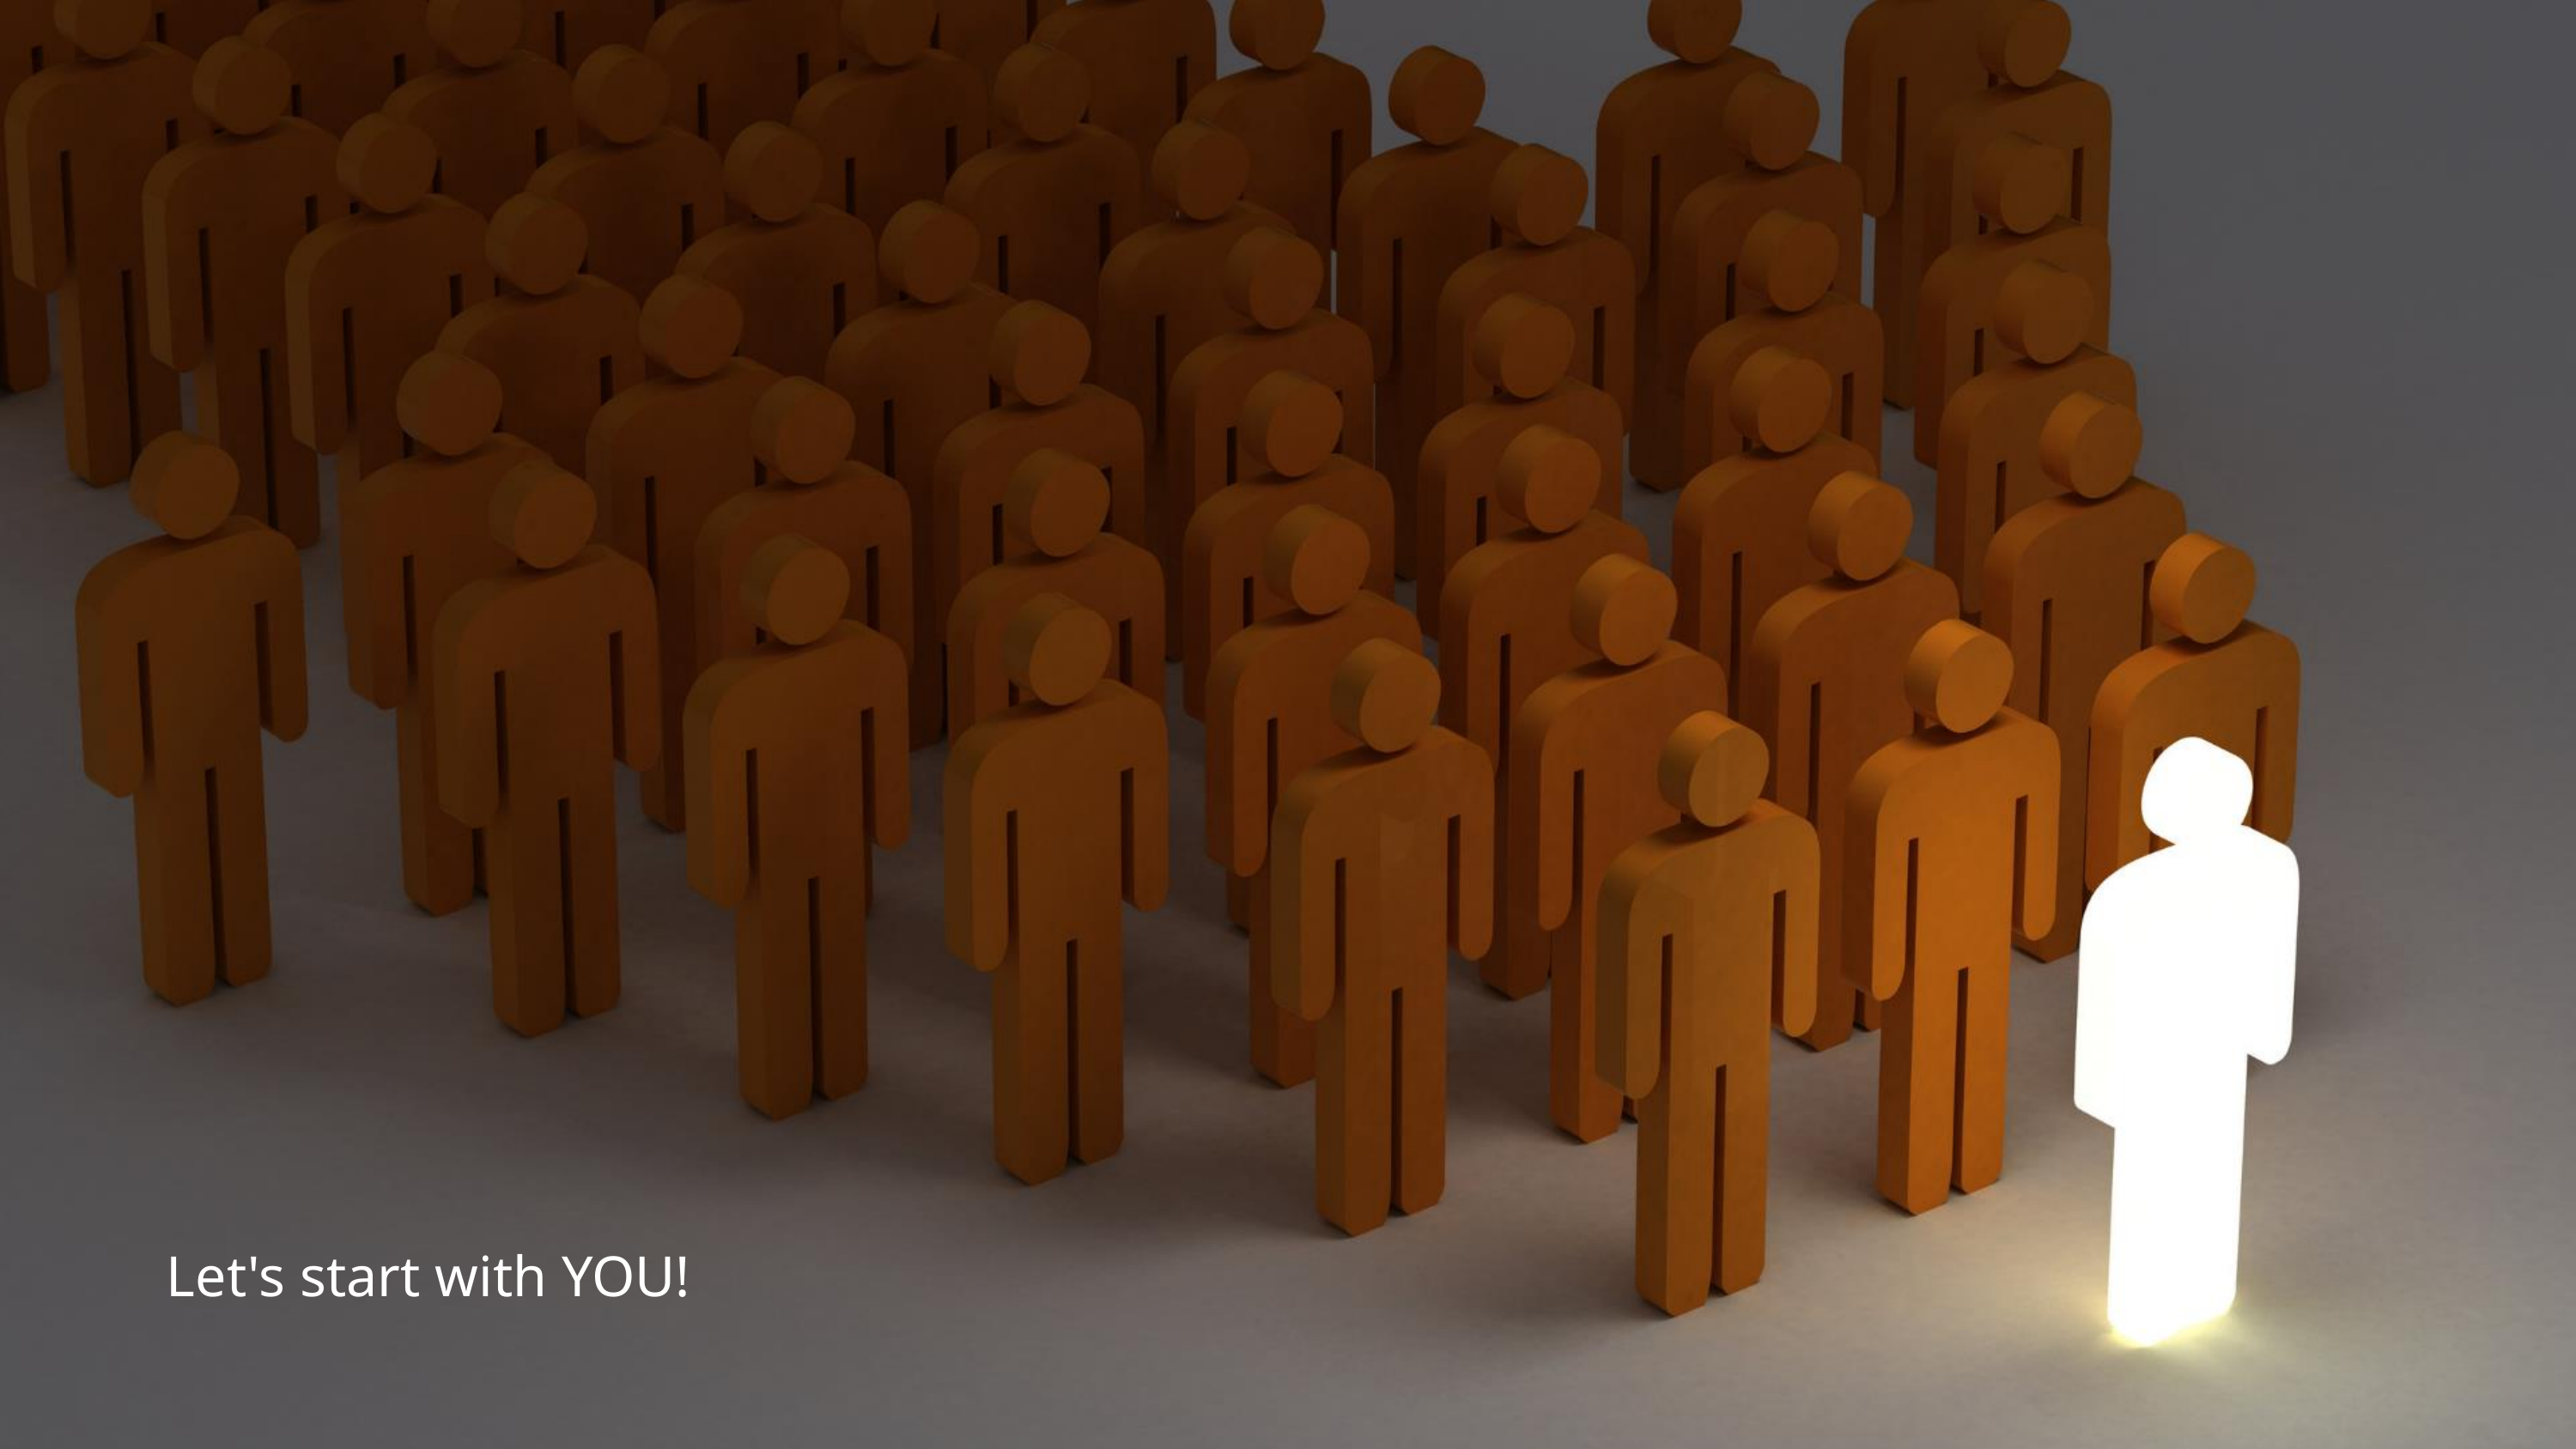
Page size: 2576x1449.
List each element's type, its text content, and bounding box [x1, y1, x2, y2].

text_box [0, 0, 2576, 1449]
text_box Let's start with YOU! [144, 1229, 713, 1308]
